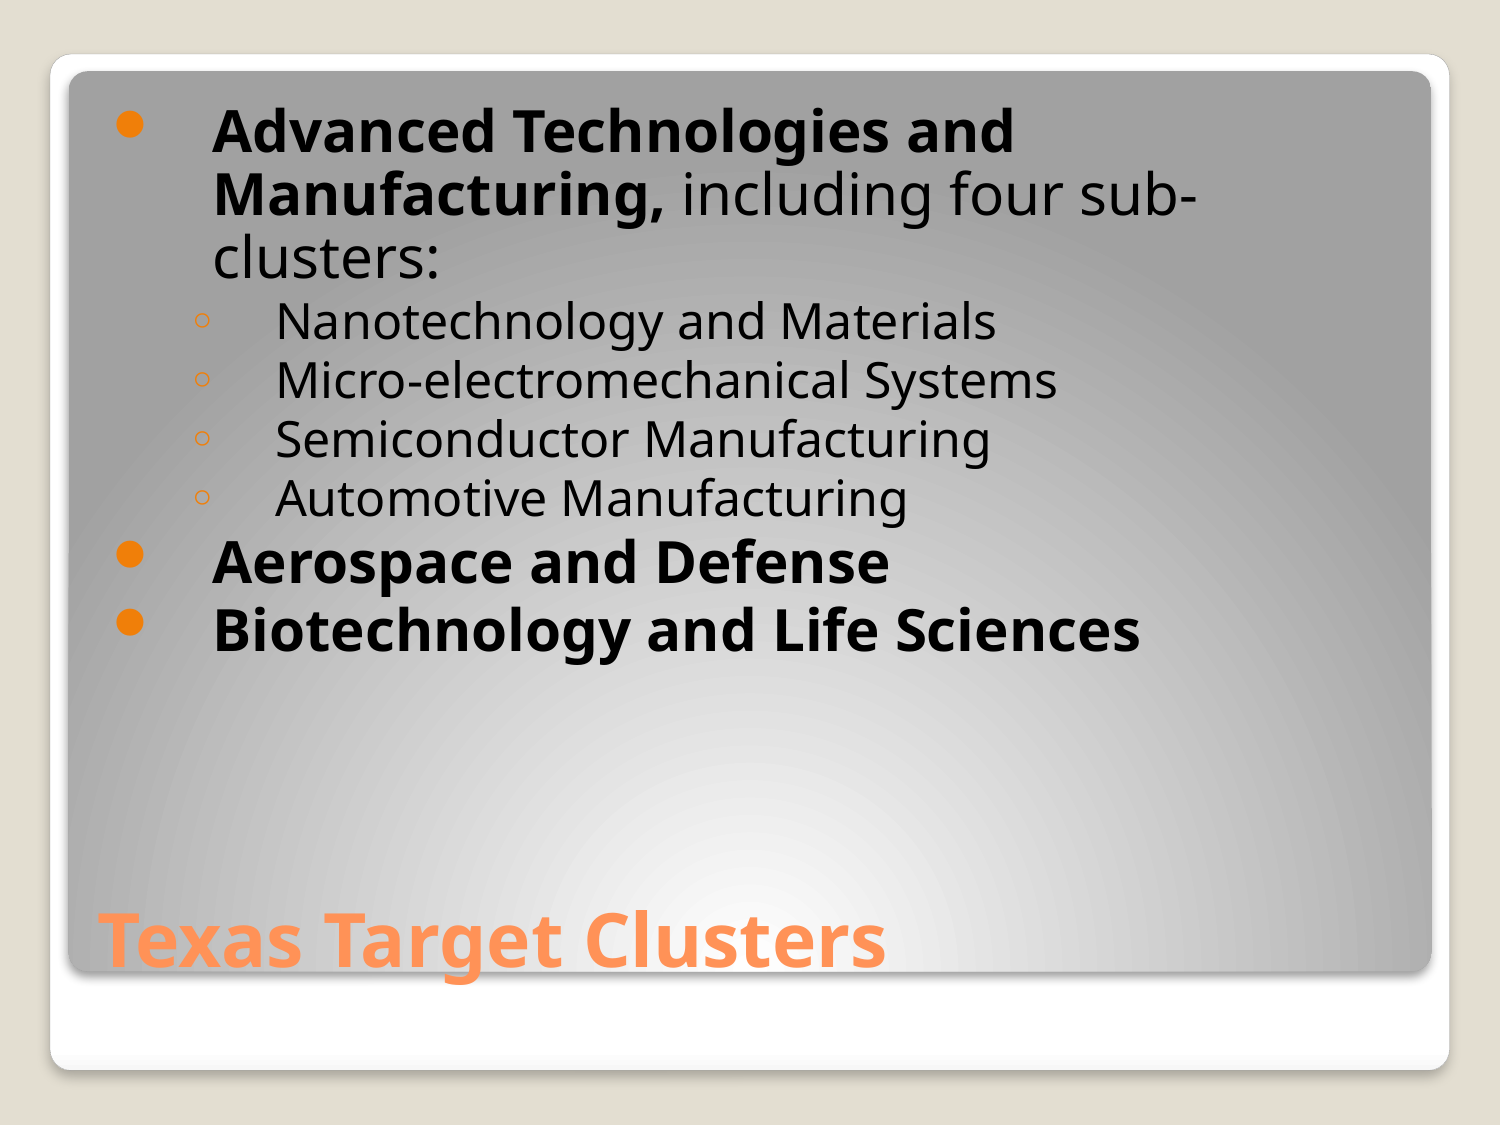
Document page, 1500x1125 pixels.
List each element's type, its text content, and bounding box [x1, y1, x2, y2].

list Advanced Technologies and Manufacturing, including four sub-clusters: Nanotechnology and Materials Micro-electromechanical Systems Semiconductor Manufacturing Automotive Manufacturing Aerospace and Defense Biotechnology and Life Sciences [82, 86, 1425, 774]
title Texas Target Clusters [82, 817, 1425, 990]
